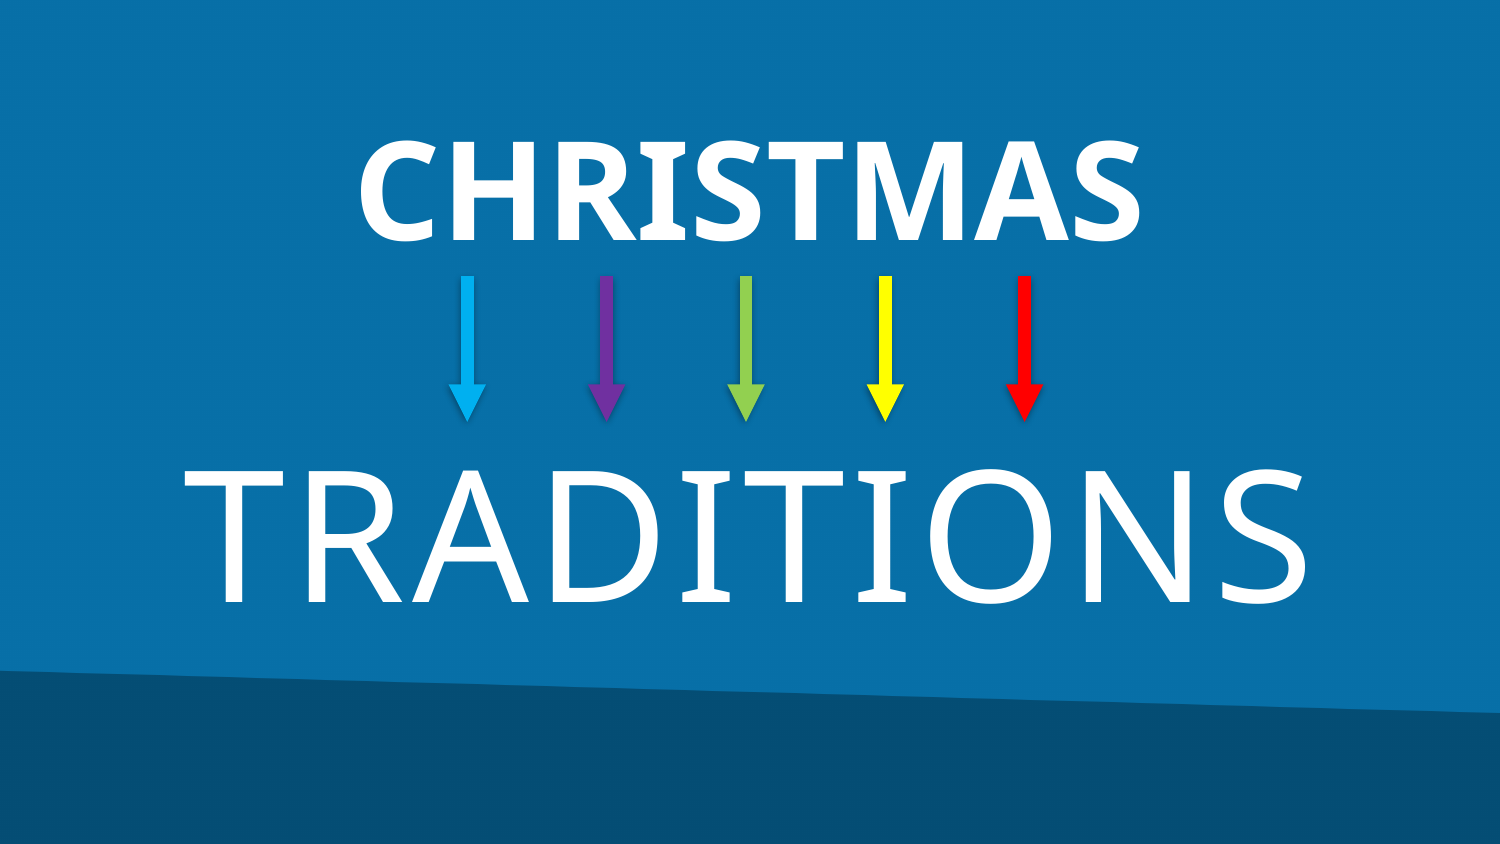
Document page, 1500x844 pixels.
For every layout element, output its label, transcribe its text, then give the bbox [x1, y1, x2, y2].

text_box TRADITIONS [112, 400, 1388, 658]
picture [0, 0, 1500, 712]
list CHRISTMAS [112, 57, 1388, 315]
